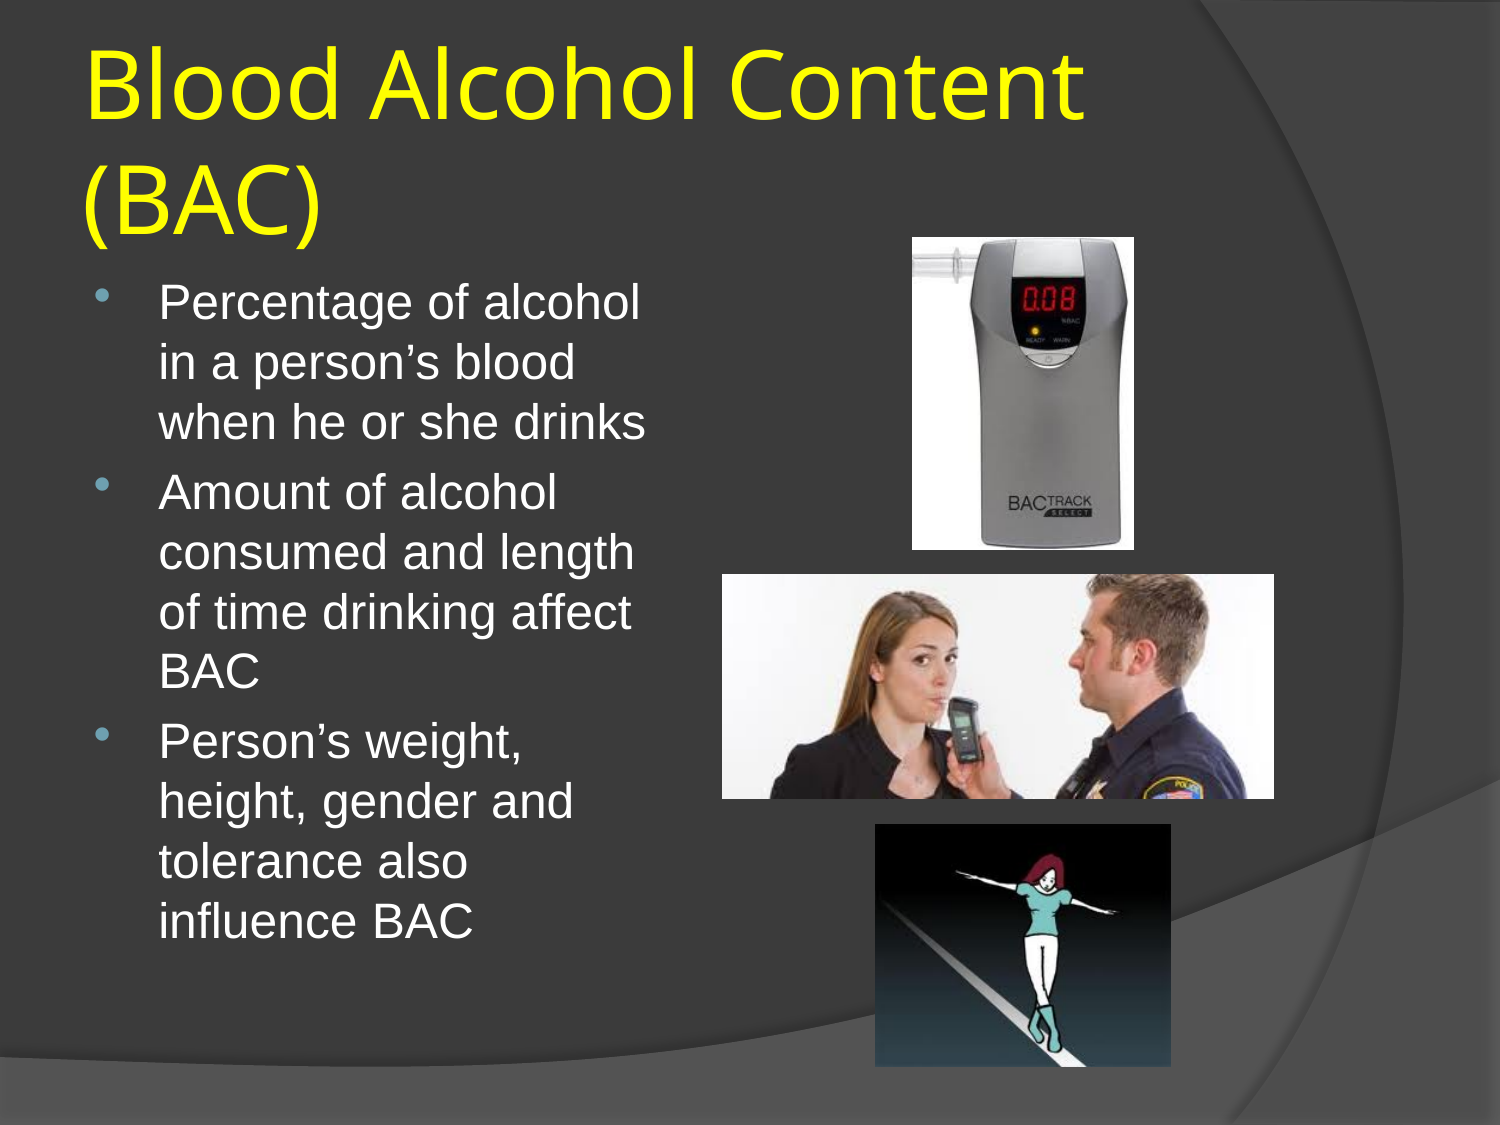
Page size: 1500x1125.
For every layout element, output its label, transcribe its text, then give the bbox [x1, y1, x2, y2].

picture [721, 574, 1275, 799]
picture [875, 824, 1171, 1068]
picture [912, 237, 1134, 551]
list Percentage of alcohol in a person’s blood when he or she drinks Amount of alcohol consumed and length of time drinking affect BAC Person’s weight, height, gender and tolerance also influence BAC [75, 262, 675, 1005]
title Blood Alcohol Content (BAC) [75, 45, 1300, 233]
